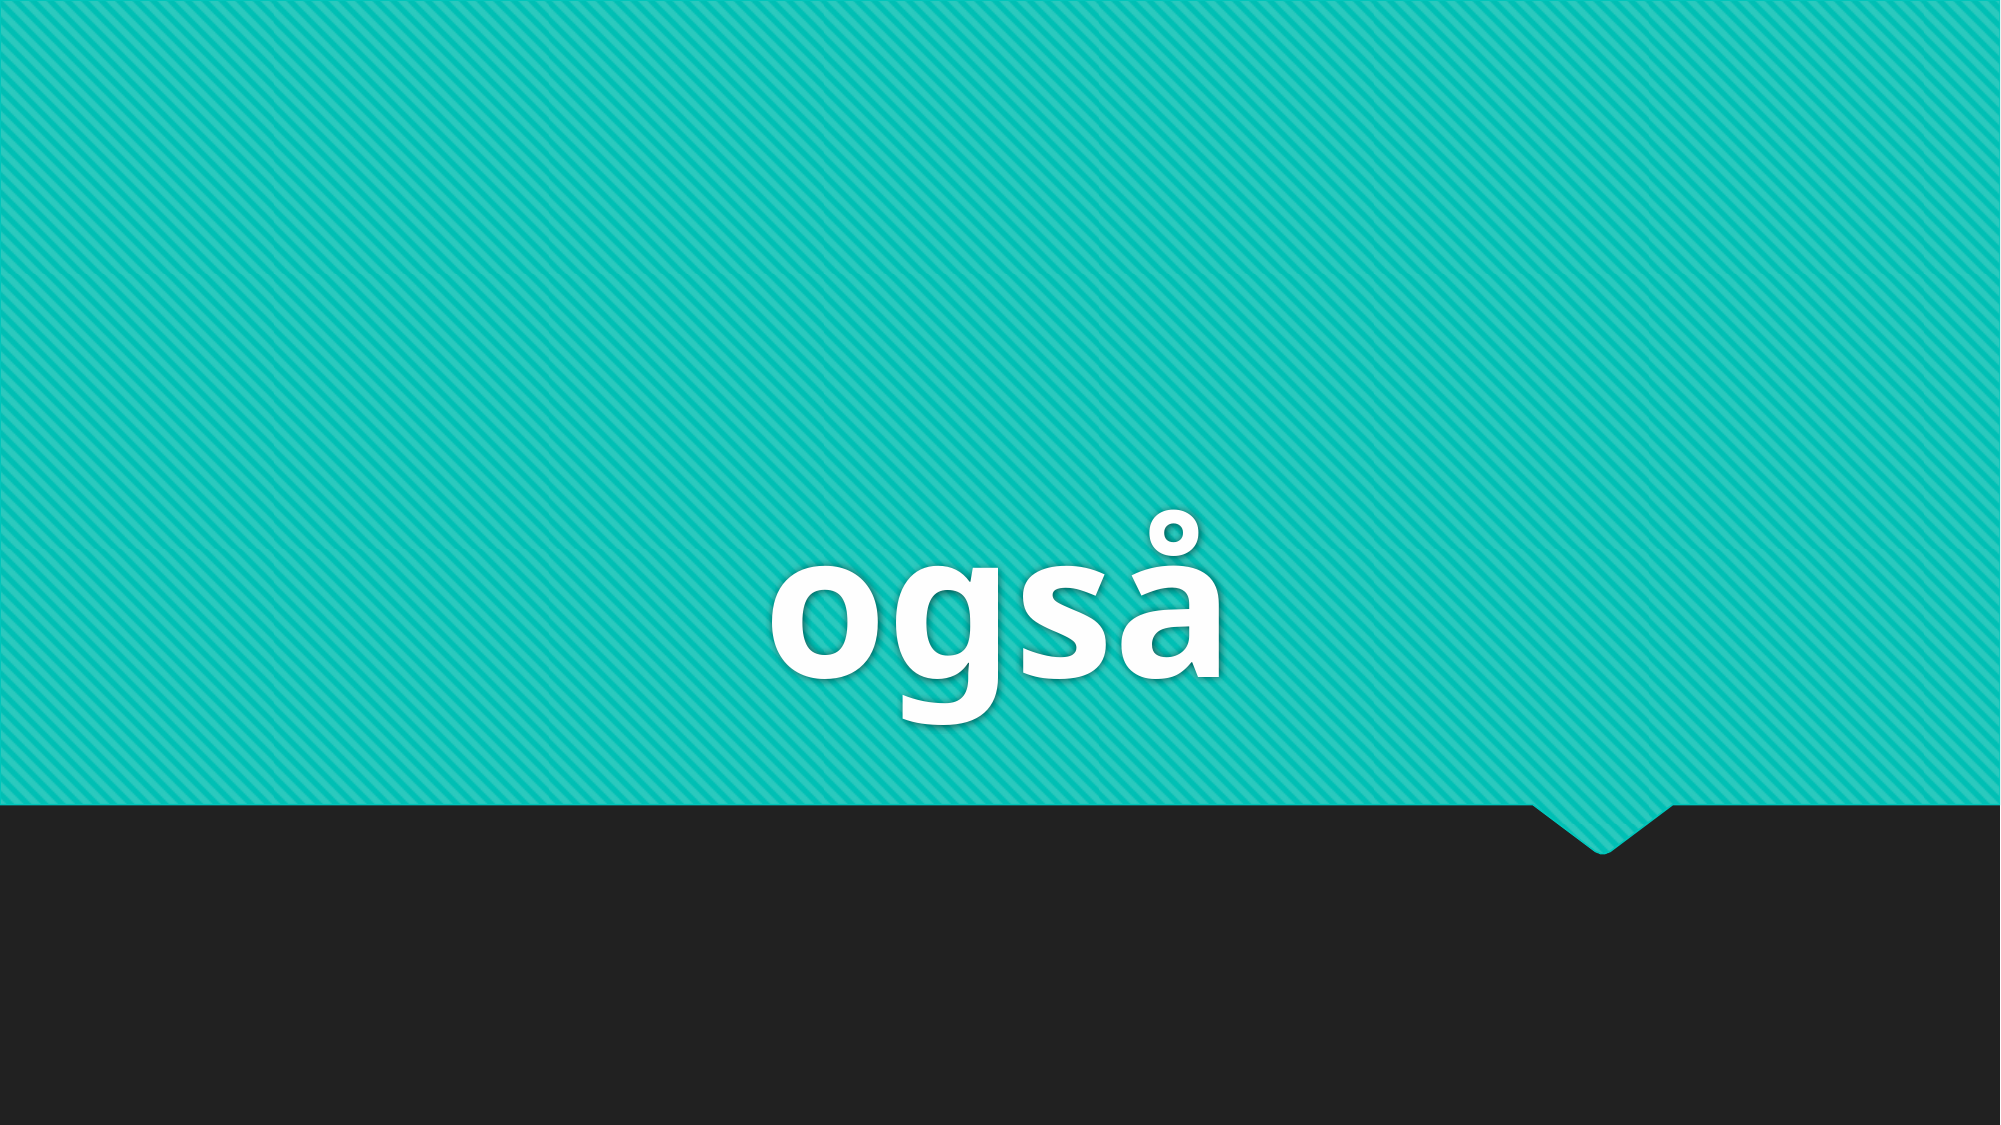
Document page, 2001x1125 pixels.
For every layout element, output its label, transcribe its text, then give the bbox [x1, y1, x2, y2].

title også [132, 484, 1866, 726]
